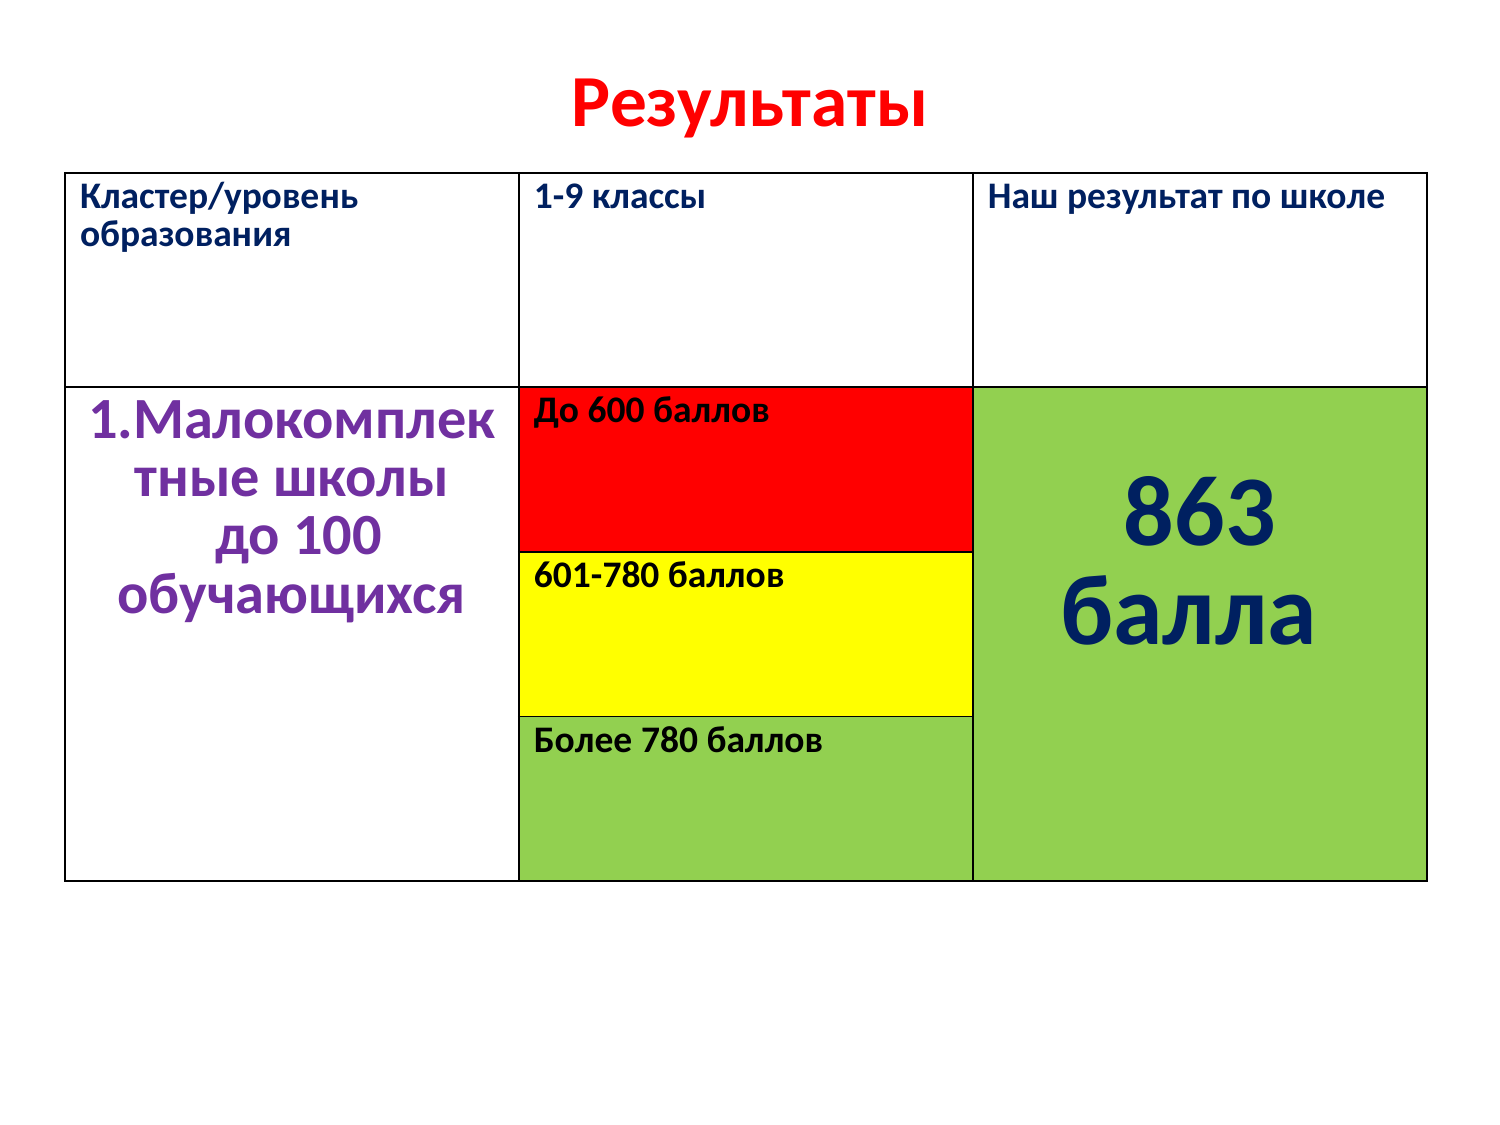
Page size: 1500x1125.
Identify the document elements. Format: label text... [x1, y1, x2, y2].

table_header Кластер/уровень образования [66, 174, 518, 386]
table_cell 601-780 баллов [520, 553, 972, 716]
title Результаты [75, 45, 1425, 149]
table_header 1-9 классы [520, 174, 972, 386]
table_cell До 600 баллов [520, 388, 972, 551]
table_header Наш результат по школе [974, 174, 1426, 386]
table_cell 863 балла [974, 388, 1426, 880]
table_cell 1.Малокомплектные школы до 100 обучающихся [66, 388, 518, 880]
table_cell Более 780 баллов [520, 717, 972, 880]
